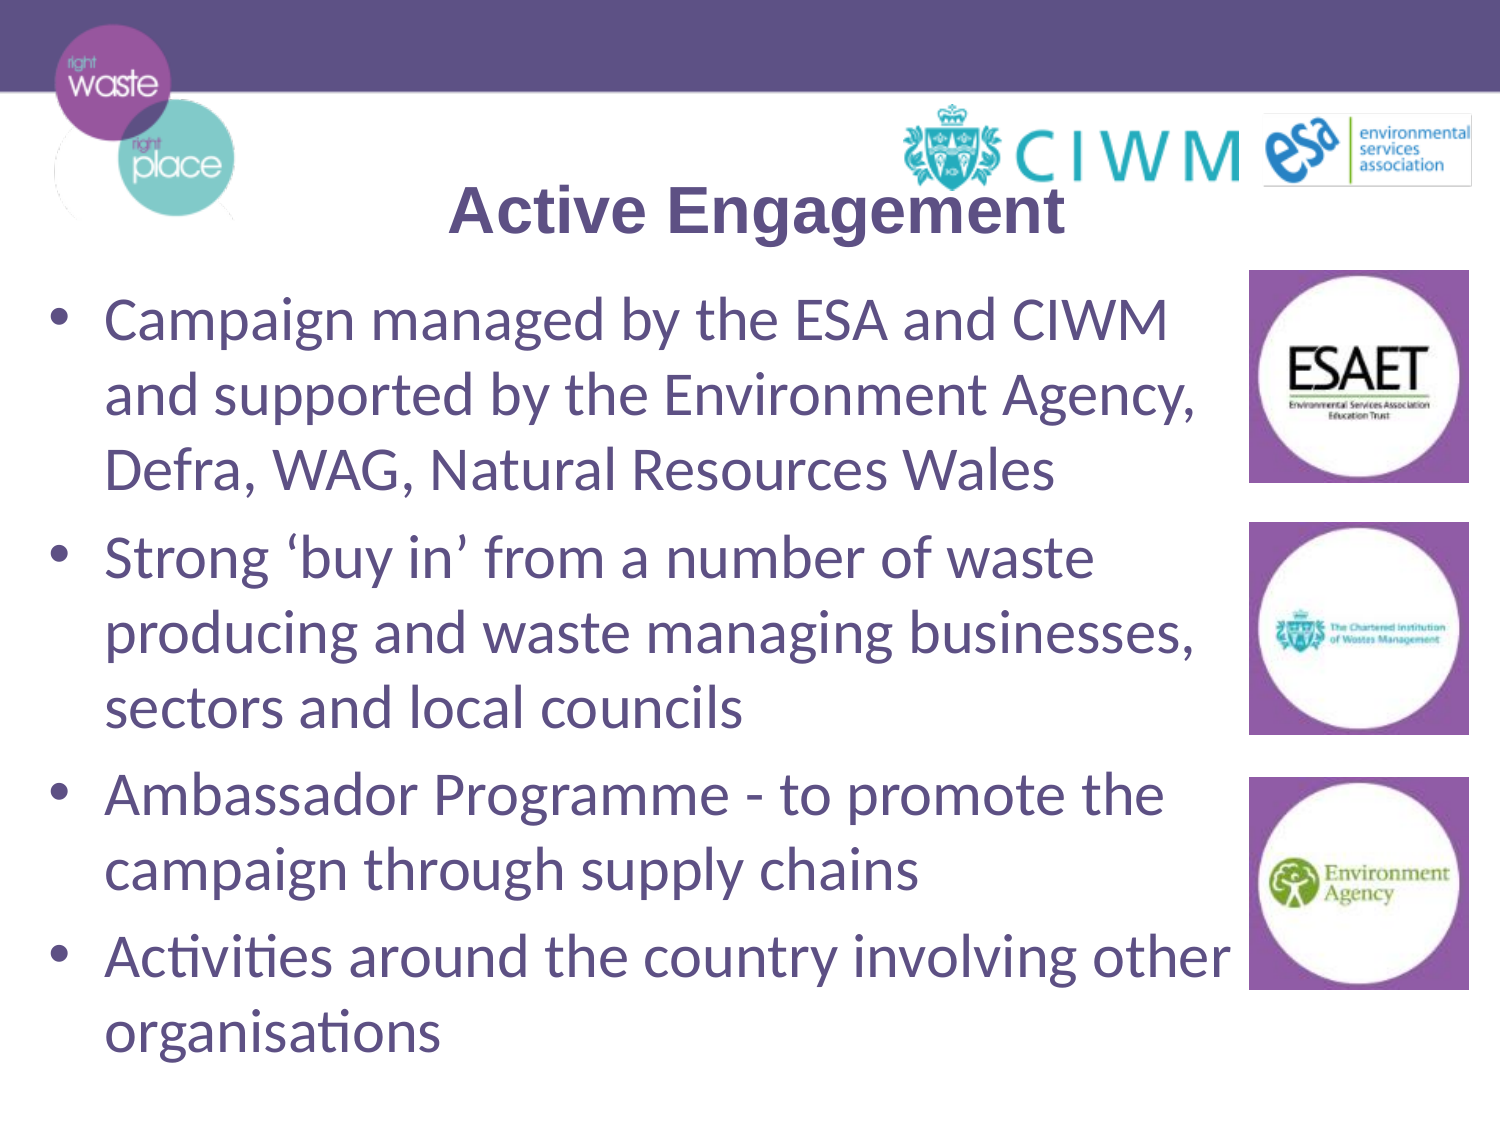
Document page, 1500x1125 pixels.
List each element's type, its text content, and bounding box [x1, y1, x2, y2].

picture [1249, 777, 1469, 990]
picture [0, 0, 1500, 221]
picture [1249, 522, 1469, 735]
picture [1249, 270, 1469, 483]
list Campaign managed by the ESA and CIWM and supported by the Environment Agency, Defra, WAG, Natural Resources Wales Strong ‘buy in’ from a number of waste producing and waste managing businesses, sectors and local councils Ambassador Programme - to promote the campaign through supply chains Activities around the country involving other organisations [33, 271, 1272, 1097]
text_box Active Engagement [321, 159, 1193, 254]
